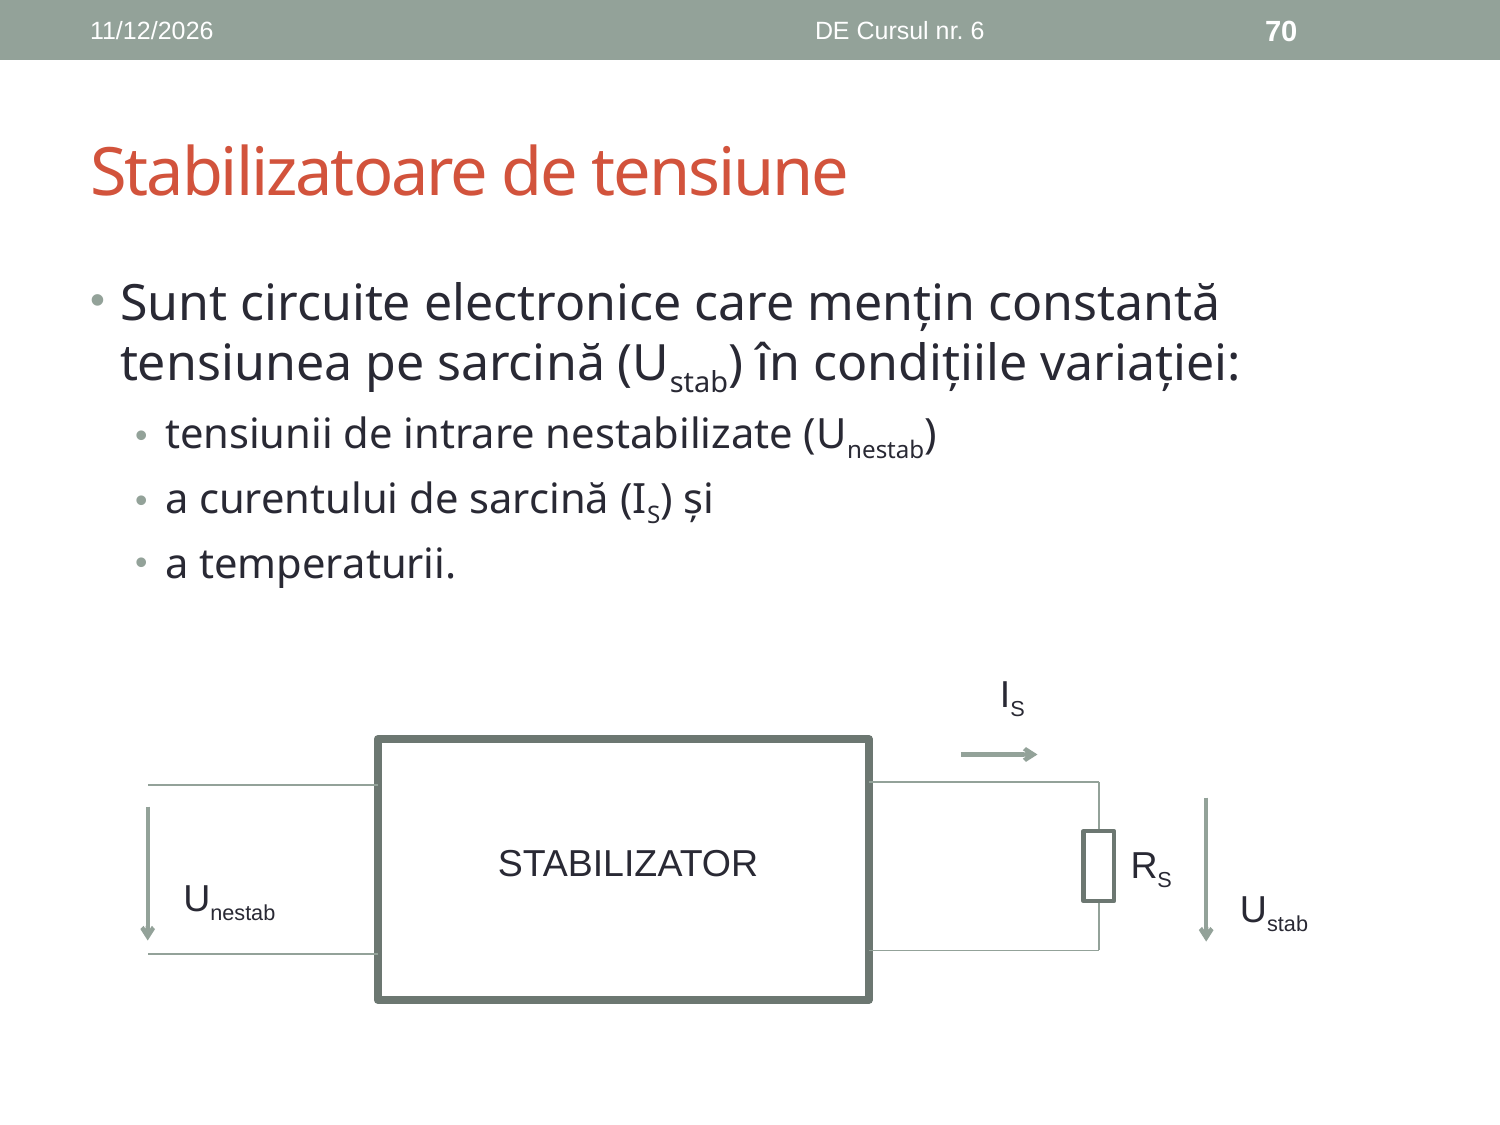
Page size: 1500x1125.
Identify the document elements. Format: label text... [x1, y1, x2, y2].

slide_number 70 [1250, 3, 1425, 57]
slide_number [75, 3, 550, 57]
list Sunt circuite electronice care mențin constantă tensiunea pe sarcină (Ustab) în condițiile variației: tensiunii de intrare nestabilizate (Unestab) a curentului de sarcină (IS) și a temperaturii. [75, 262, 1425, 1063]
title Stabilizatoare de tensiune [75, 87, 1425, 250]
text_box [147, 662, 1327, 1001]
footer DE Cursul nr. 6 [562, 3, 1238, 57]
